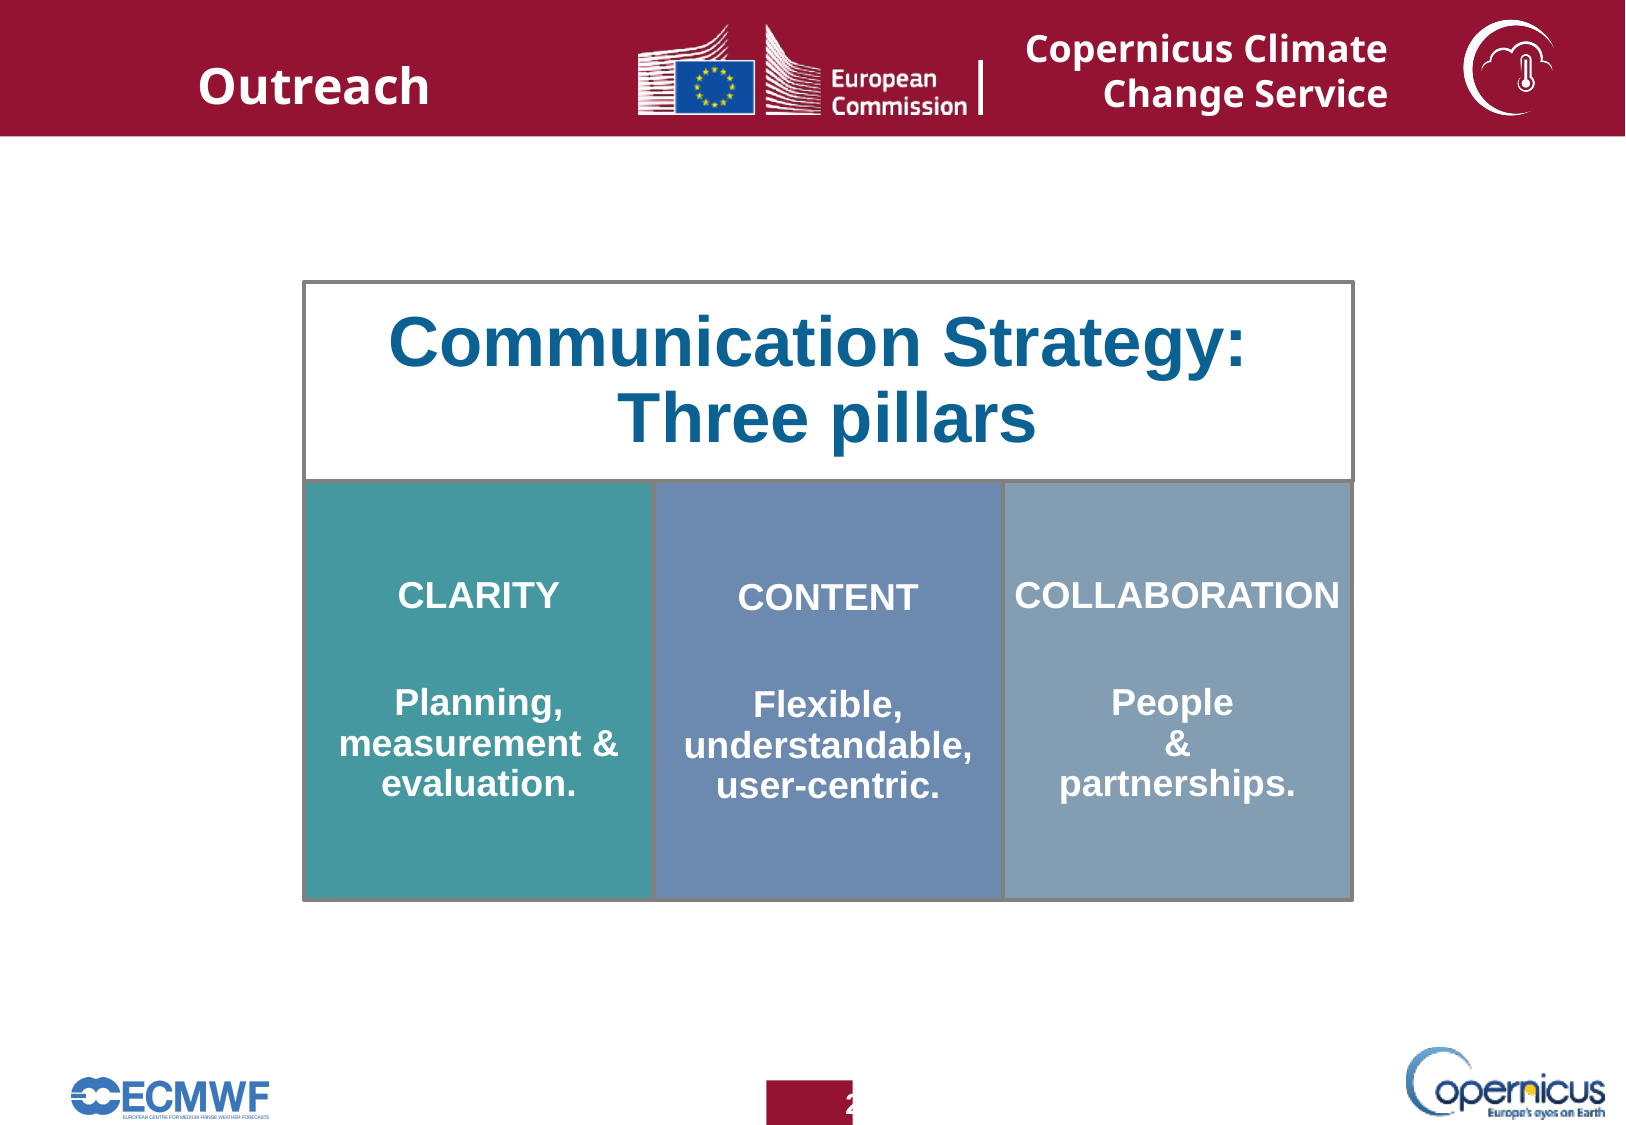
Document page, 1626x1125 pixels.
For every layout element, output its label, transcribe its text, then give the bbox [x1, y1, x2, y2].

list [303, 281, 1354, 947]
picture [638, 24, 983, 115]
picture [1406, 1047, 1605, 1120]
text_box 20 [721, 1077, 893, 1125]
picture [71, 1077, 269, 1119]
text_box Outreach [0, 46, 630, 115]
